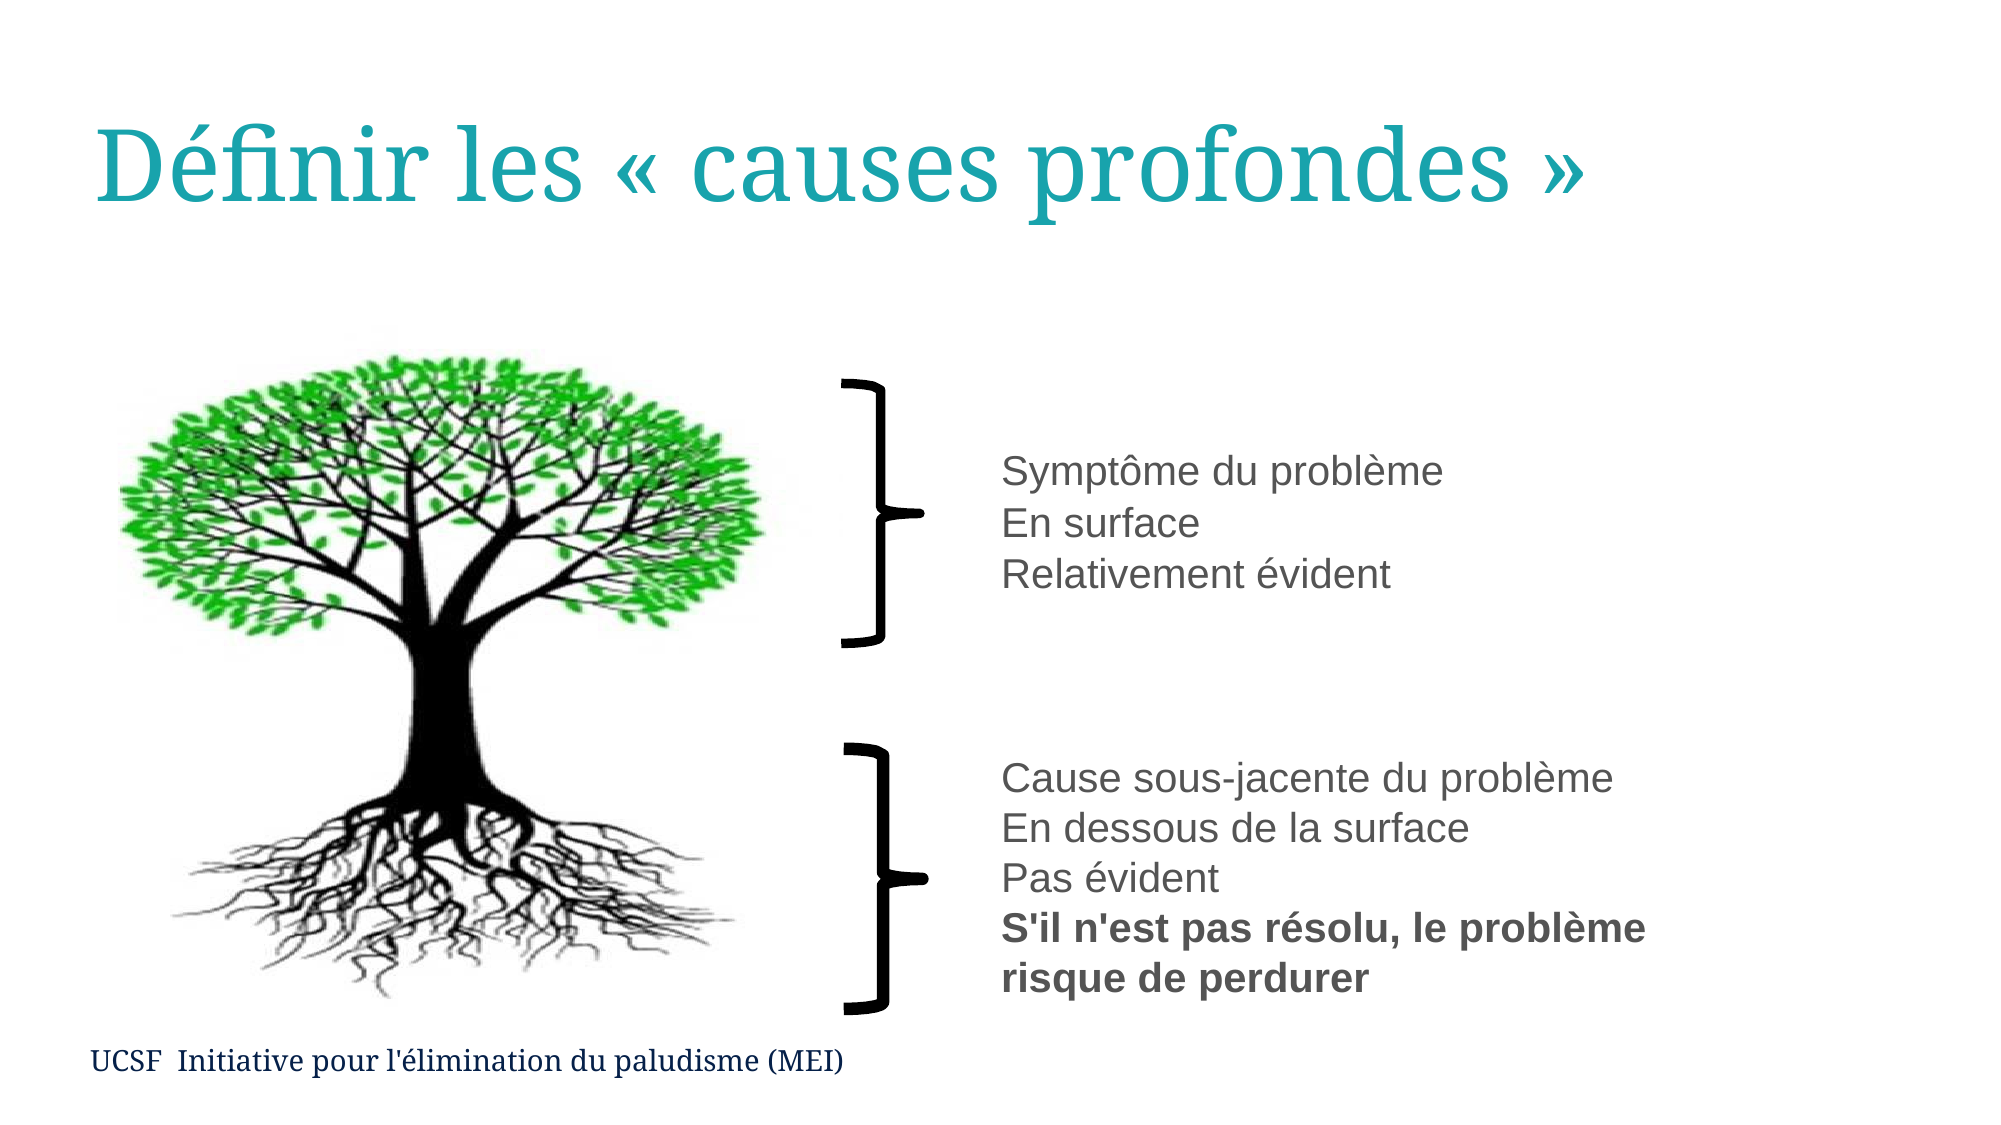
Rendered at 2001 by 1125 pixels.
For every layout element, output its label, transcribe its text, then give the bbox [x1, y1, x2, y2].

title Définir les « causes profondes » [79, 59, 1948, 278]
text_box [843, 748, 923, 1009]
text_box [117, 254, 843, 1033]
text_box Symptôme du problème En surface Relativement évident Cause sous-jacente du problème En dessous de la surface Pas évident S'il n'est pas résolu, le problème risque de perdurer [998, 441, 1744, 1002]
text_box [841, 383, 920, 644]
